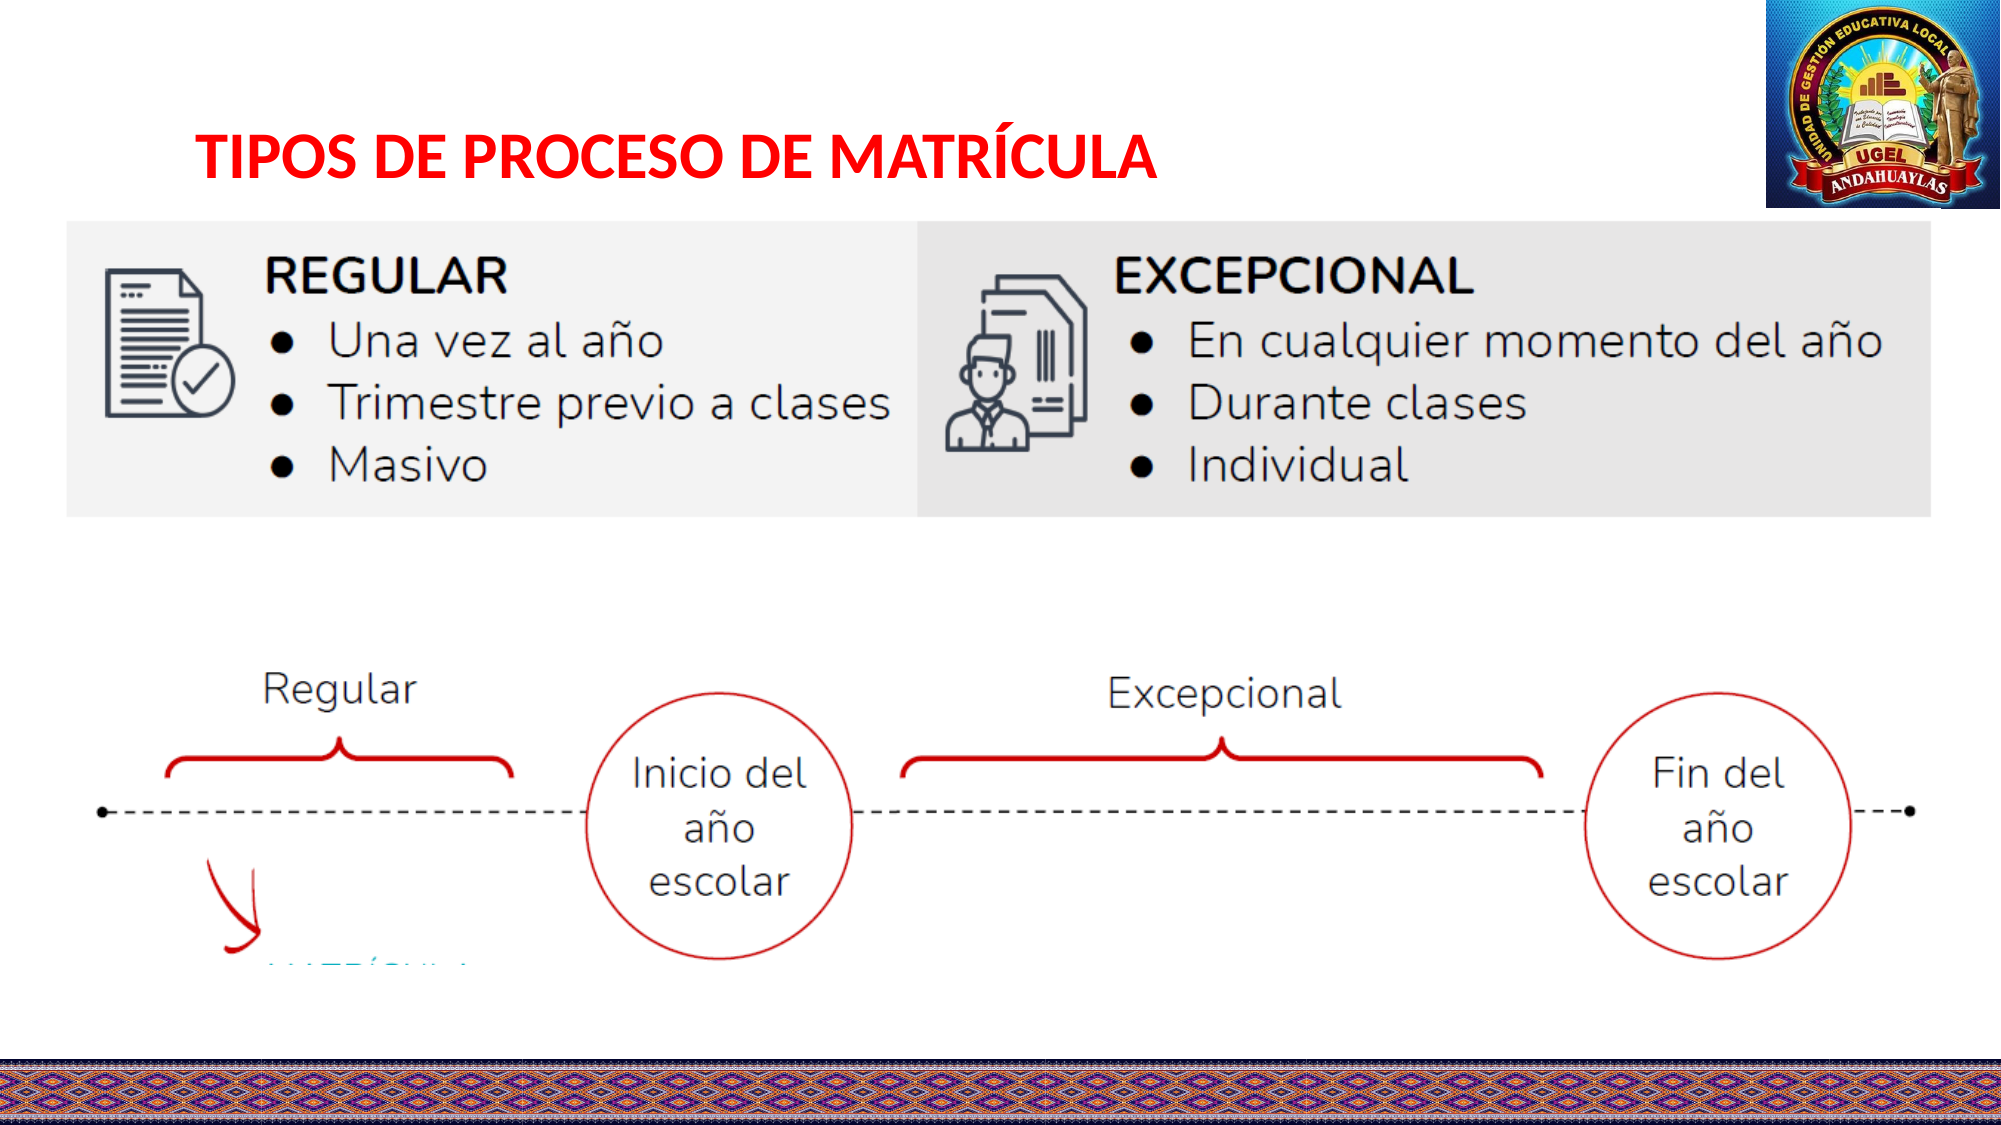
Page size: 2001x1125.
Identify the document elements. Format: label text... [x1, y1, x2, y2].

picture [58, 0, 2000, 965]
picture [0, 1059, 2001, 1125]
text_box TIPOS DE PROCESO DE MATRÍCULA [180, 103, 1227, 199]
